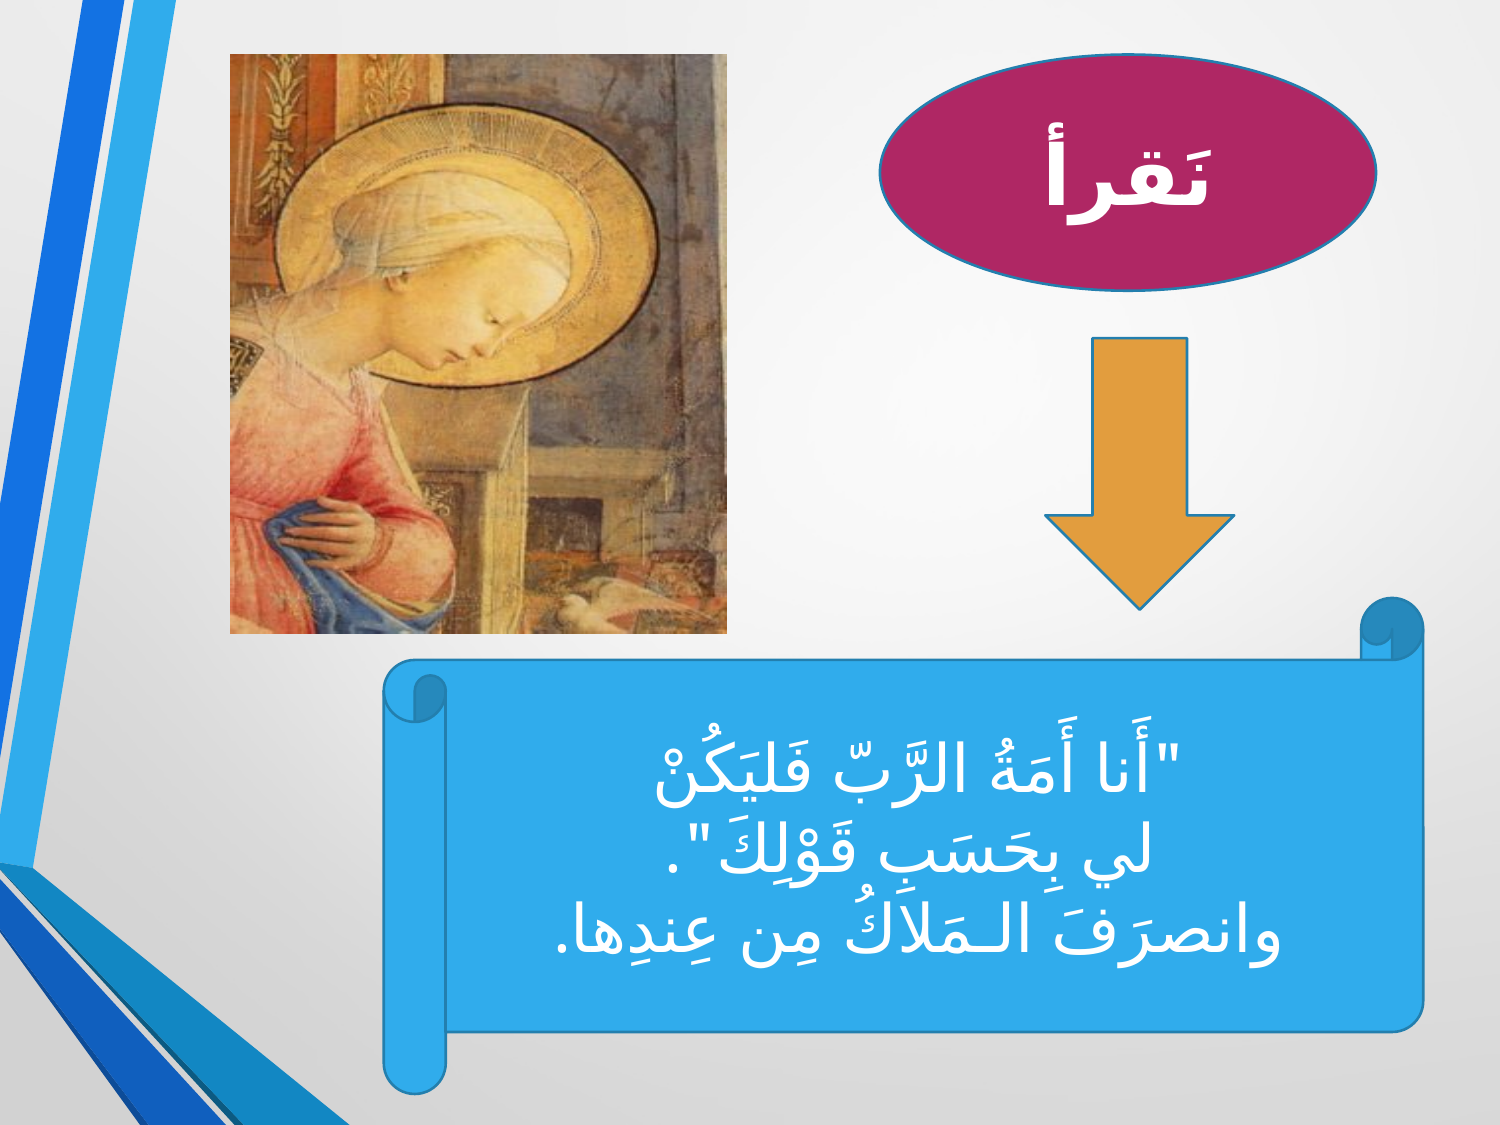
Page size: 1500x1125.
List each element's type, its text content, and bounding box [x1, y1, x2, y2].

picture [229, 54, 727, 634]
text_box نَقرأ [878, 53, 1378, 293]
text_box [1044, 336, 1236, 611]
text_box "أَنا أَمَةُ الرَّبّ فَليَكُنْ لي بِحَسَبِ قَوْلِكَ". وانصرَفَ الـمَلاكُ مِن عِندِها. [382, 596, 1425, 1096]
